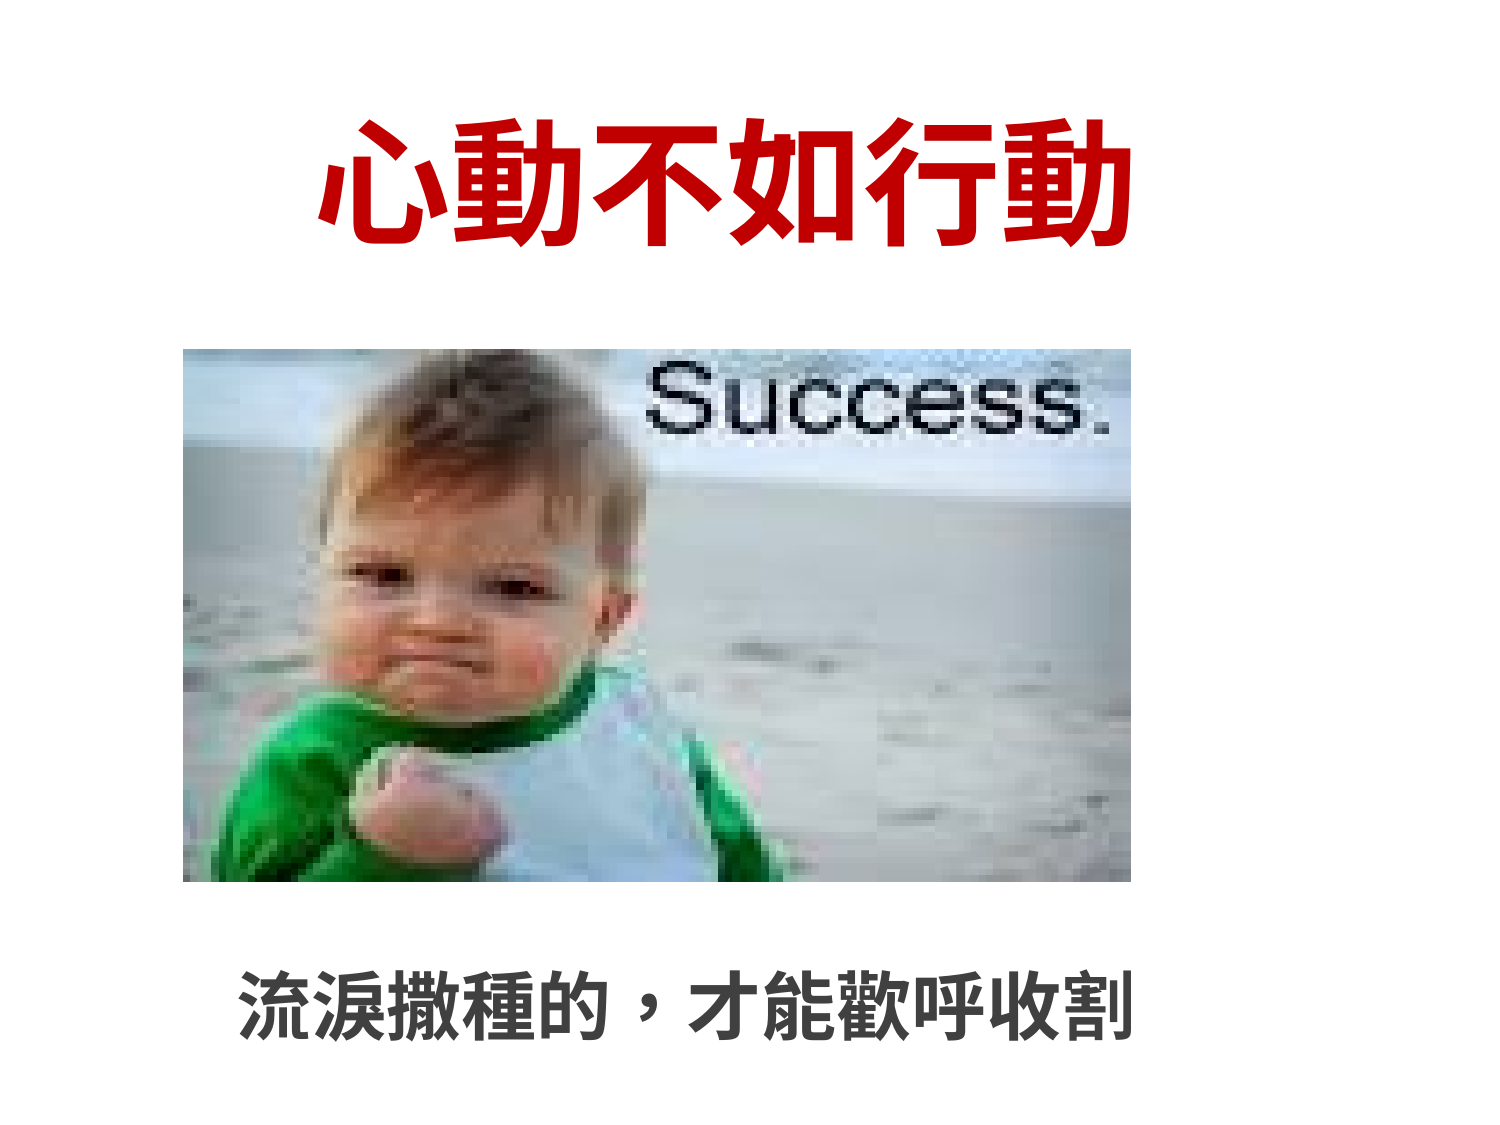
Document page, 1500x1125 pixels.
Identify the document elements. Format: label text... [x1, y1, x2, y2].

picture [182, 349, 1131, 882]
text_box 流淚撒種的，才能歡呼收割 [135, 952, 1459, 1057]
text_box 心動不如行動 [112, 90, 1341, 270]
